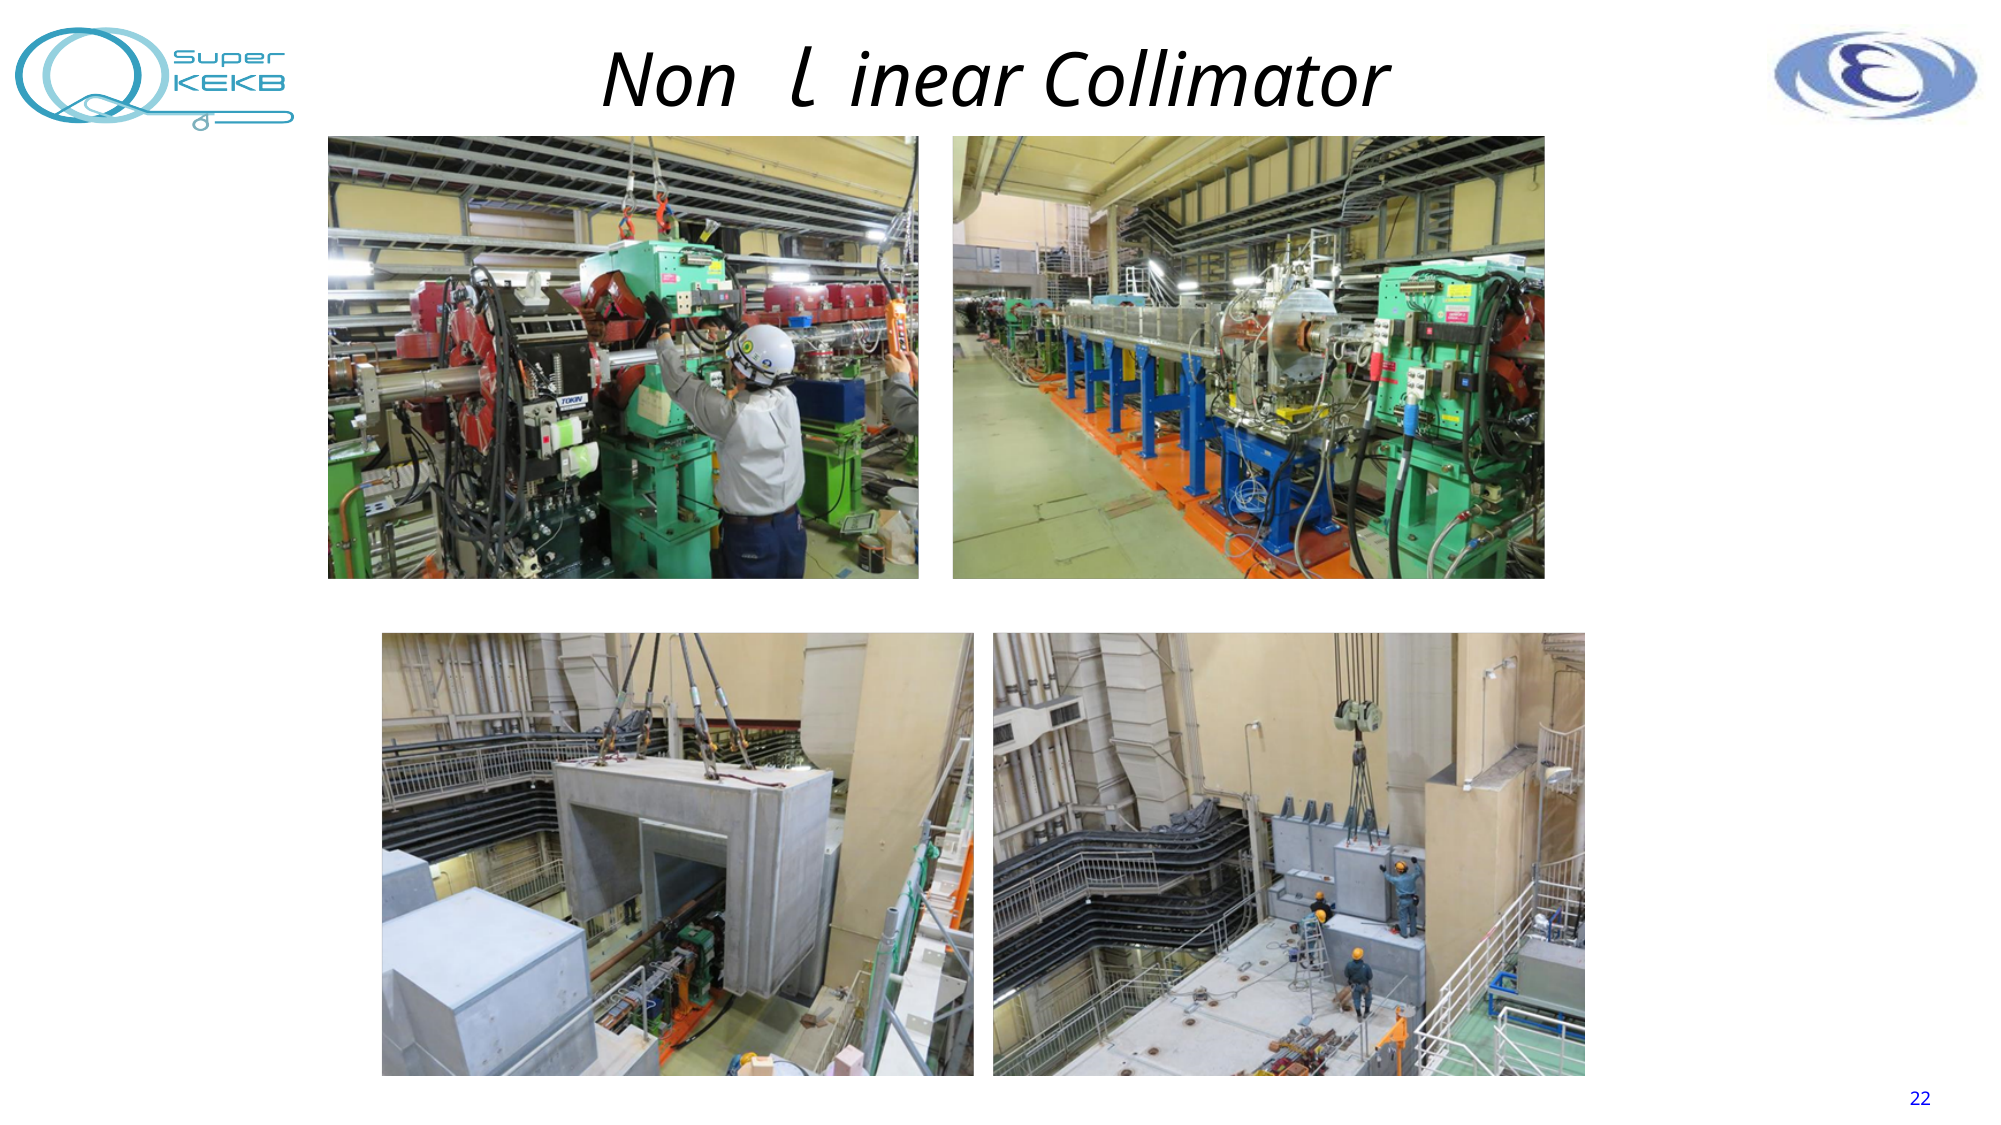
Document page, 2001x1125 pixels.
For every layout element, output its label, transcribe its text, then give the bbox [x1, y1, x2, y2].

picture [1790, 24, 1986, 128]
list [328, 136, 1585, 1077]
title Nonｌinear Collimator [202, 15, 1790, 137]
slide_number 22 [1789, 1078, 1947, 1121]
picture [12, 21, 202, 137]
